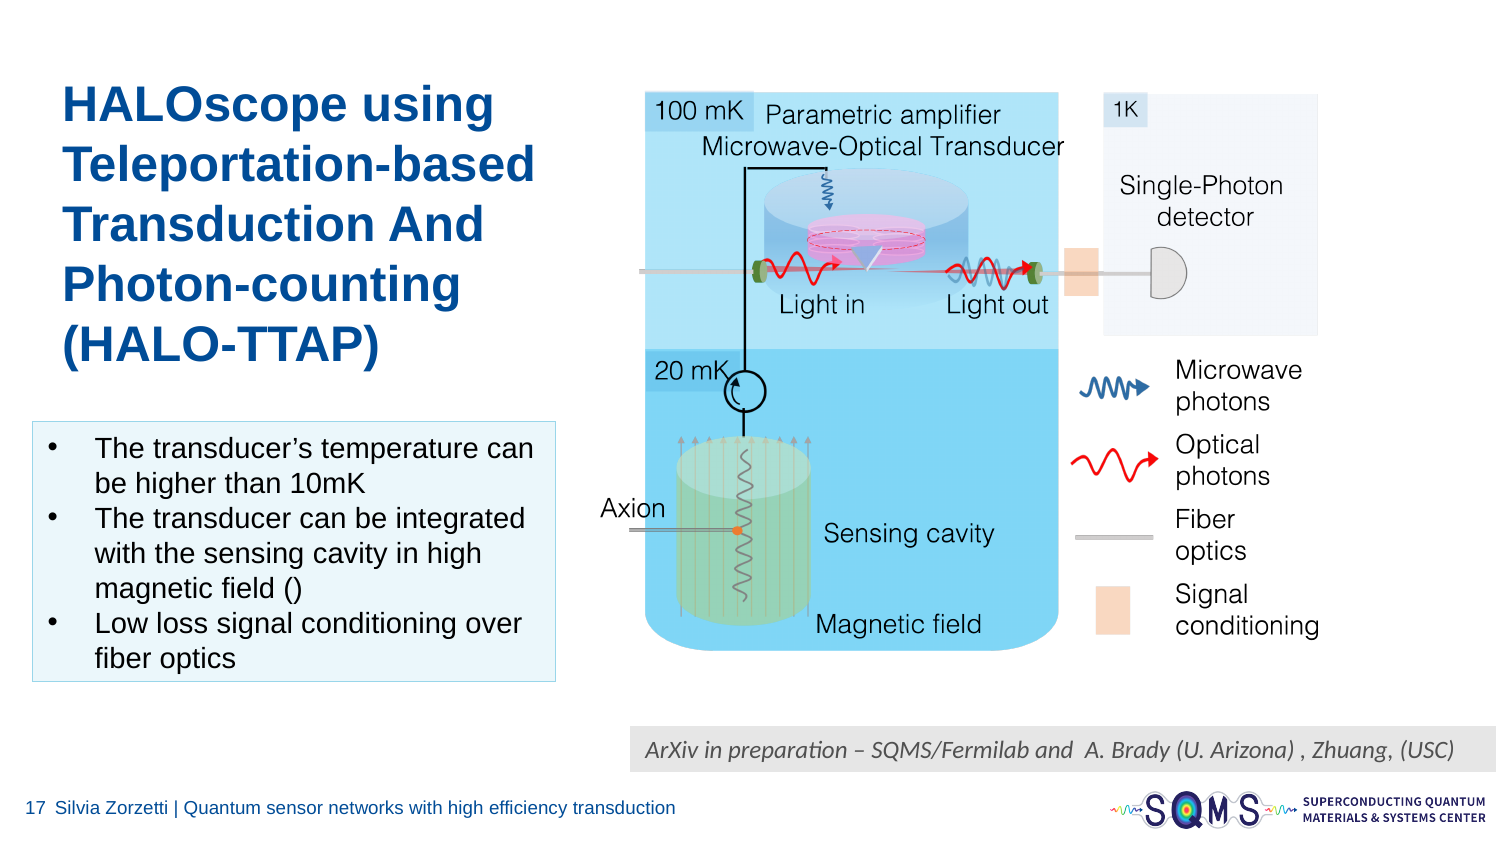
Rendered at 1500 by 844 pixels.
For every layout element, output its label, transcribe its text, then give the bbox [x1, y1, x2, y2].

picture [584, 85, 1337, 658]
text_box ArXiv in preparation – SQMS/Fermilab and A. Brady (U. Arizona) , Zhuang, (USC) [630, 726, 1496, 772]
title HALOscope using Teleportation-based Transduction And Photon-counting (HALO-TTAP) [62, 112, 579, 372]
picture [1110, 791, 1487, 829]
